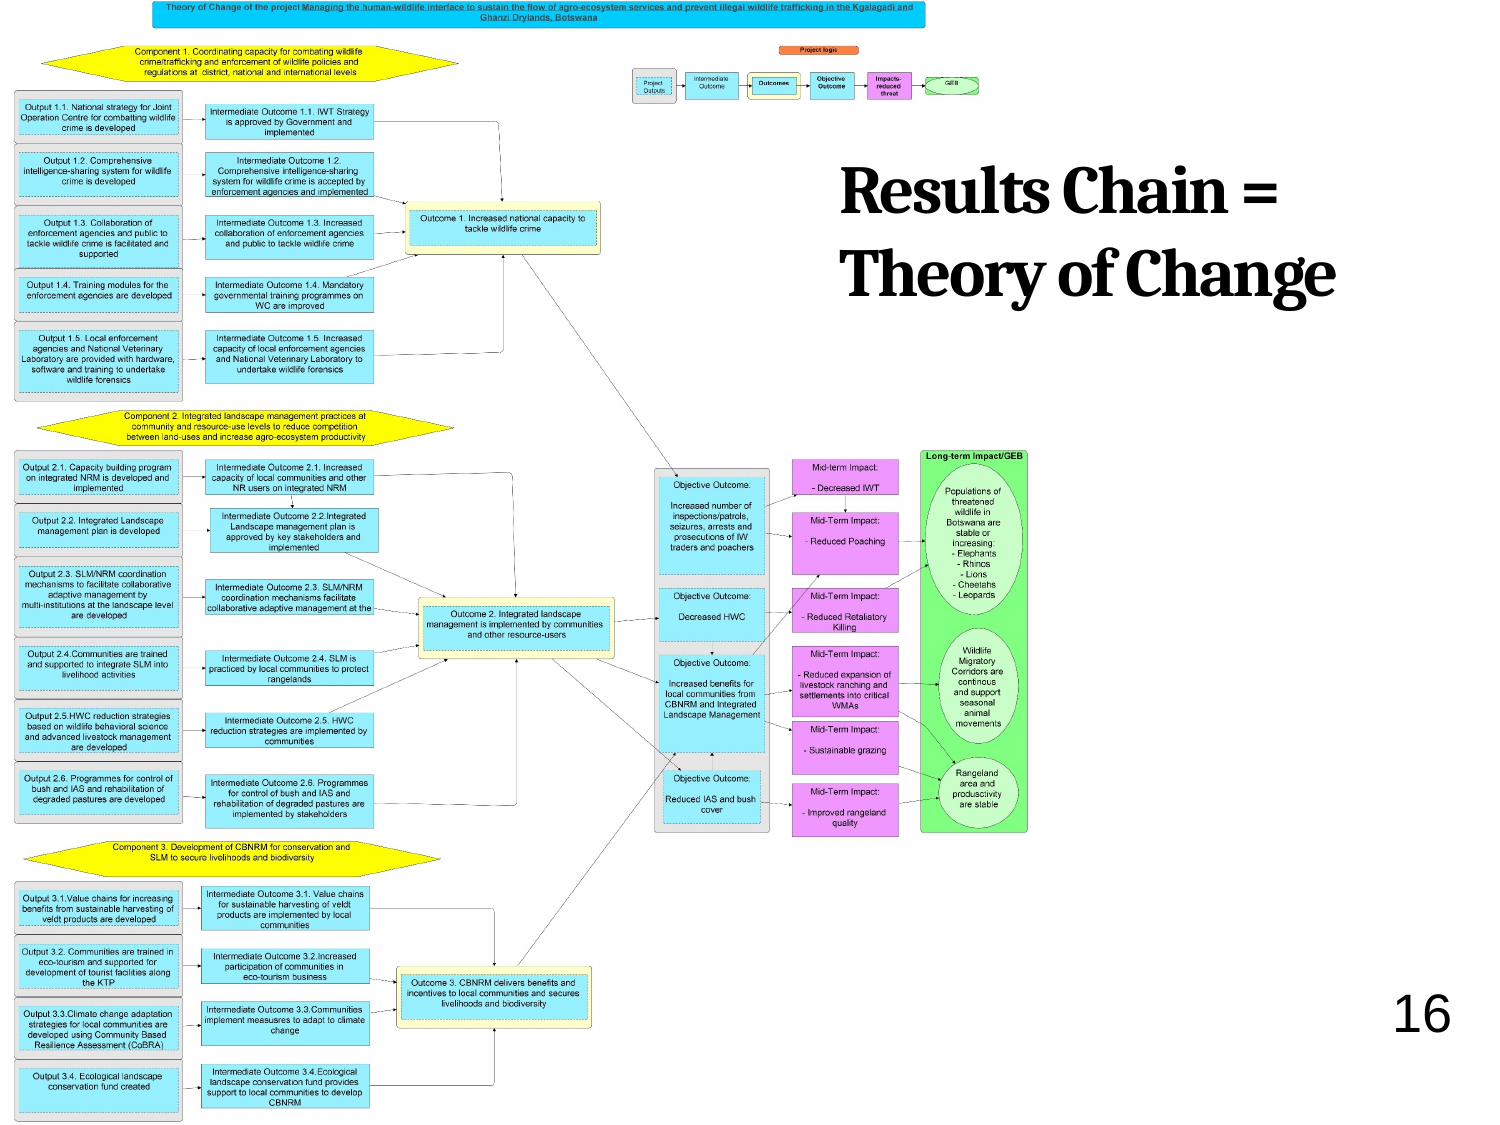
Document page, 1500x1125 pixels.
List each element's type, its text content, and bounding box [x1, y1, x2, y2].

text_box Results Chain = Theory of Change [1031, 137, 1436, 318]
slide_number 16 [1107, 895, 1468, 1125]
picture [12, 0, 1031, 1125]
